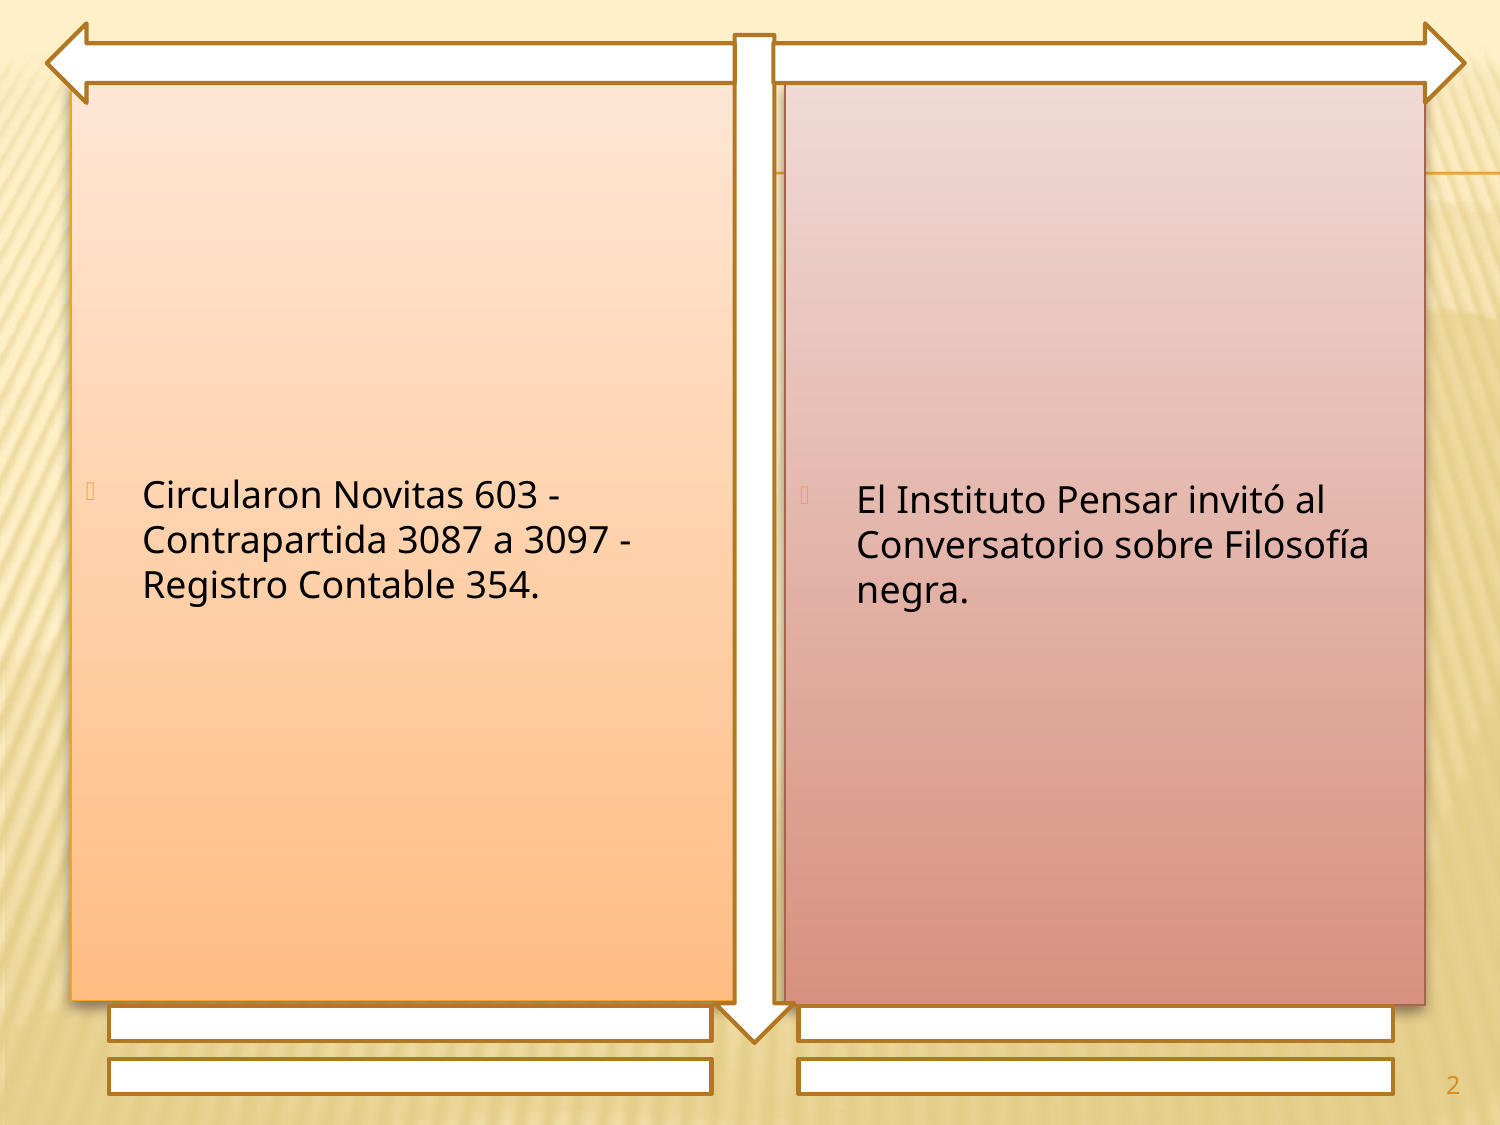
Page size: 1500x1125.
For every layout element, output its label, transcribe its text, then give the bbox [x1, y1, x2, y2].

text_box [107, 1057, 714, 1096]
text_box [796, 1057, 1395, 1096]
list Circularon Novitas 603 - Contrapartida 3087 a 3097 - Registro Contable 354. [70, 86, 732, 1001]
text_box [796, 1004, 1395, 1043]
text_box [44, 21, 737, 105]
text_box [771, 21, 1467, 105]
text_box [107, 1004, 714, 1043]
slide_number 2 [1350, 1062, 1475, 1103]
text_box [712, 32, 797, 1046]
list El Instituto Pensar invitó al Conversatorio sobre Filosofía negra. [784, 86, 1426, 1006]
